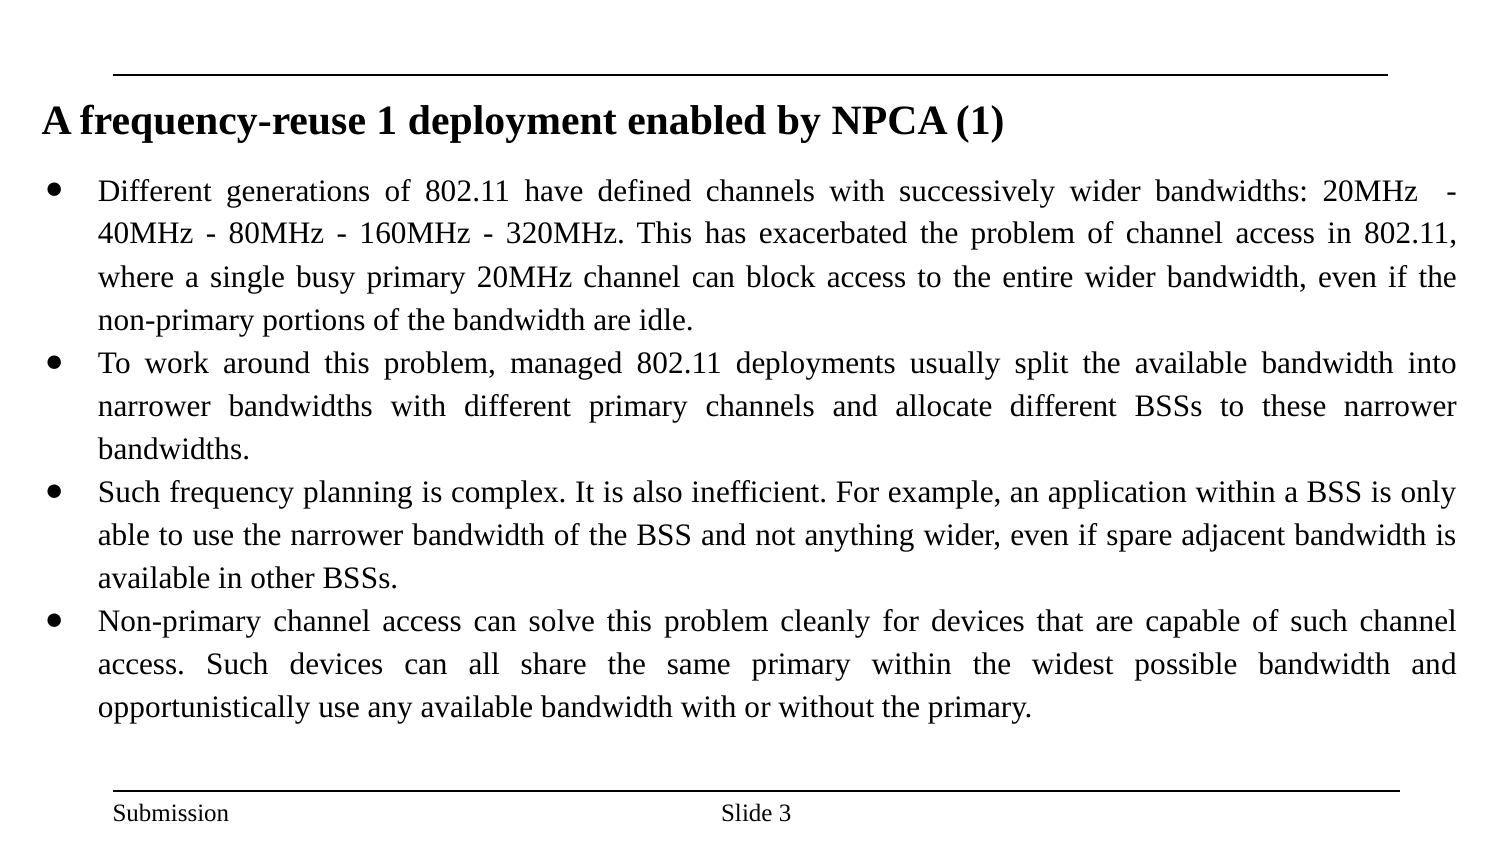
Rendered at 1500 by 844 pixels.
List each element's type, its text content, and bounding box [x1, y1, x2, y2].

slide_number Slide 3 [712, 796, 800, 820]
list Different generations of 802.11 have defined channels with successively wider bandwidths: 20MHz - 40MHz - 80MHz - 160MHz - 320MHz. This has exacerbated the problem of channel access in 802.11, where a single busy primary 20MHz channel can block access to the entire wider bandwidth, even if the non-primary portions of the bandwidth are idle. To work around this problem, managed 802.11 deployments usually split the available bandwidth into narrower bandwidths with different primary channels and allocate different BSSs to these narrower bandwidths. Such frequency planning is complex. It is also inefficient. For example, an application within a BSS is only able to use the narrower bandwidth of the BSS and not anything wider, even if spare adjacent bandwidth is available in other BSSs. Non-primary channel access can solve this problem cleanly for devices that are capable of such channel access. Such devices can all share the same primary within the widest possible bandwidth and opportunistically use any available bandwidth with or without the primary. [30, 152, 1470, 729]
title A frequency-reuse 1 deployment enabled by NPCA (1) [30, 75, 1500, 167]
